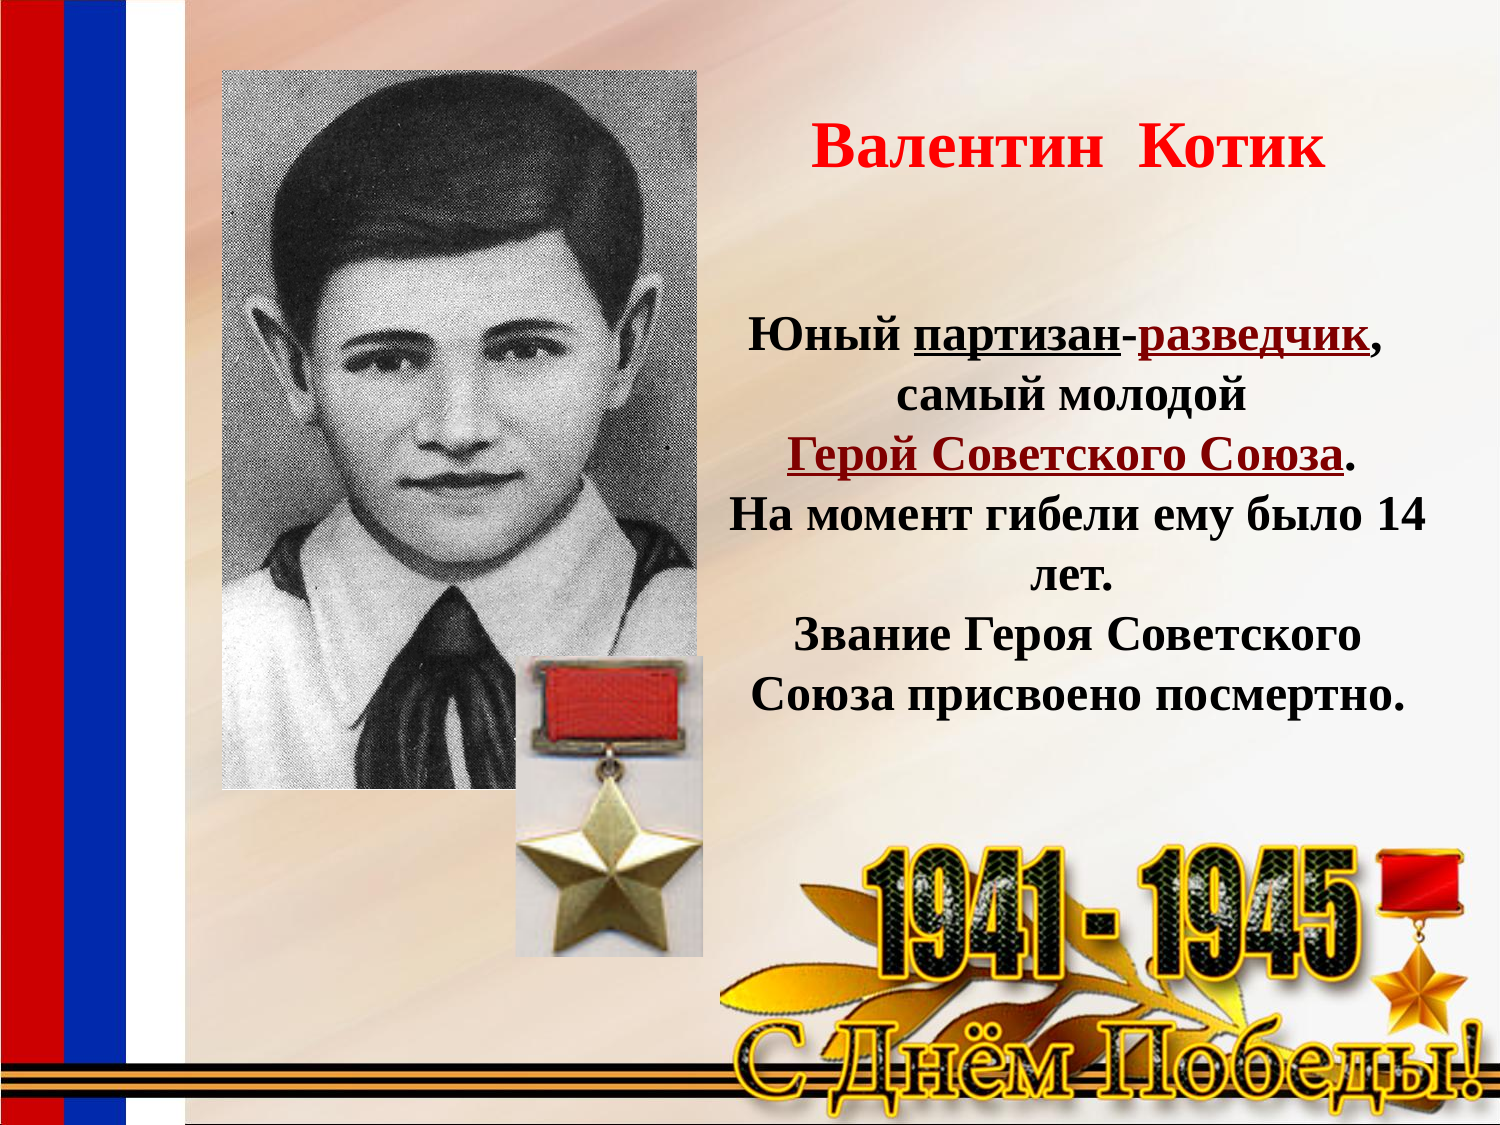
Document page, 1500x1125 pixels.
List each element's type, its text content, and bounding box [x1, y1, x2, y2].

text_box Юный партизан-разведчик, самый молодой Герой Советского Союза. На момент гибели ему было 14 лет. Звание Героя Советского Союза присвоено посмертно. [714, 292, 1442, 728]
text_box Валентин Котик [796, 93, 1465, 189]
picture [0, 0, 1500, 1125]
